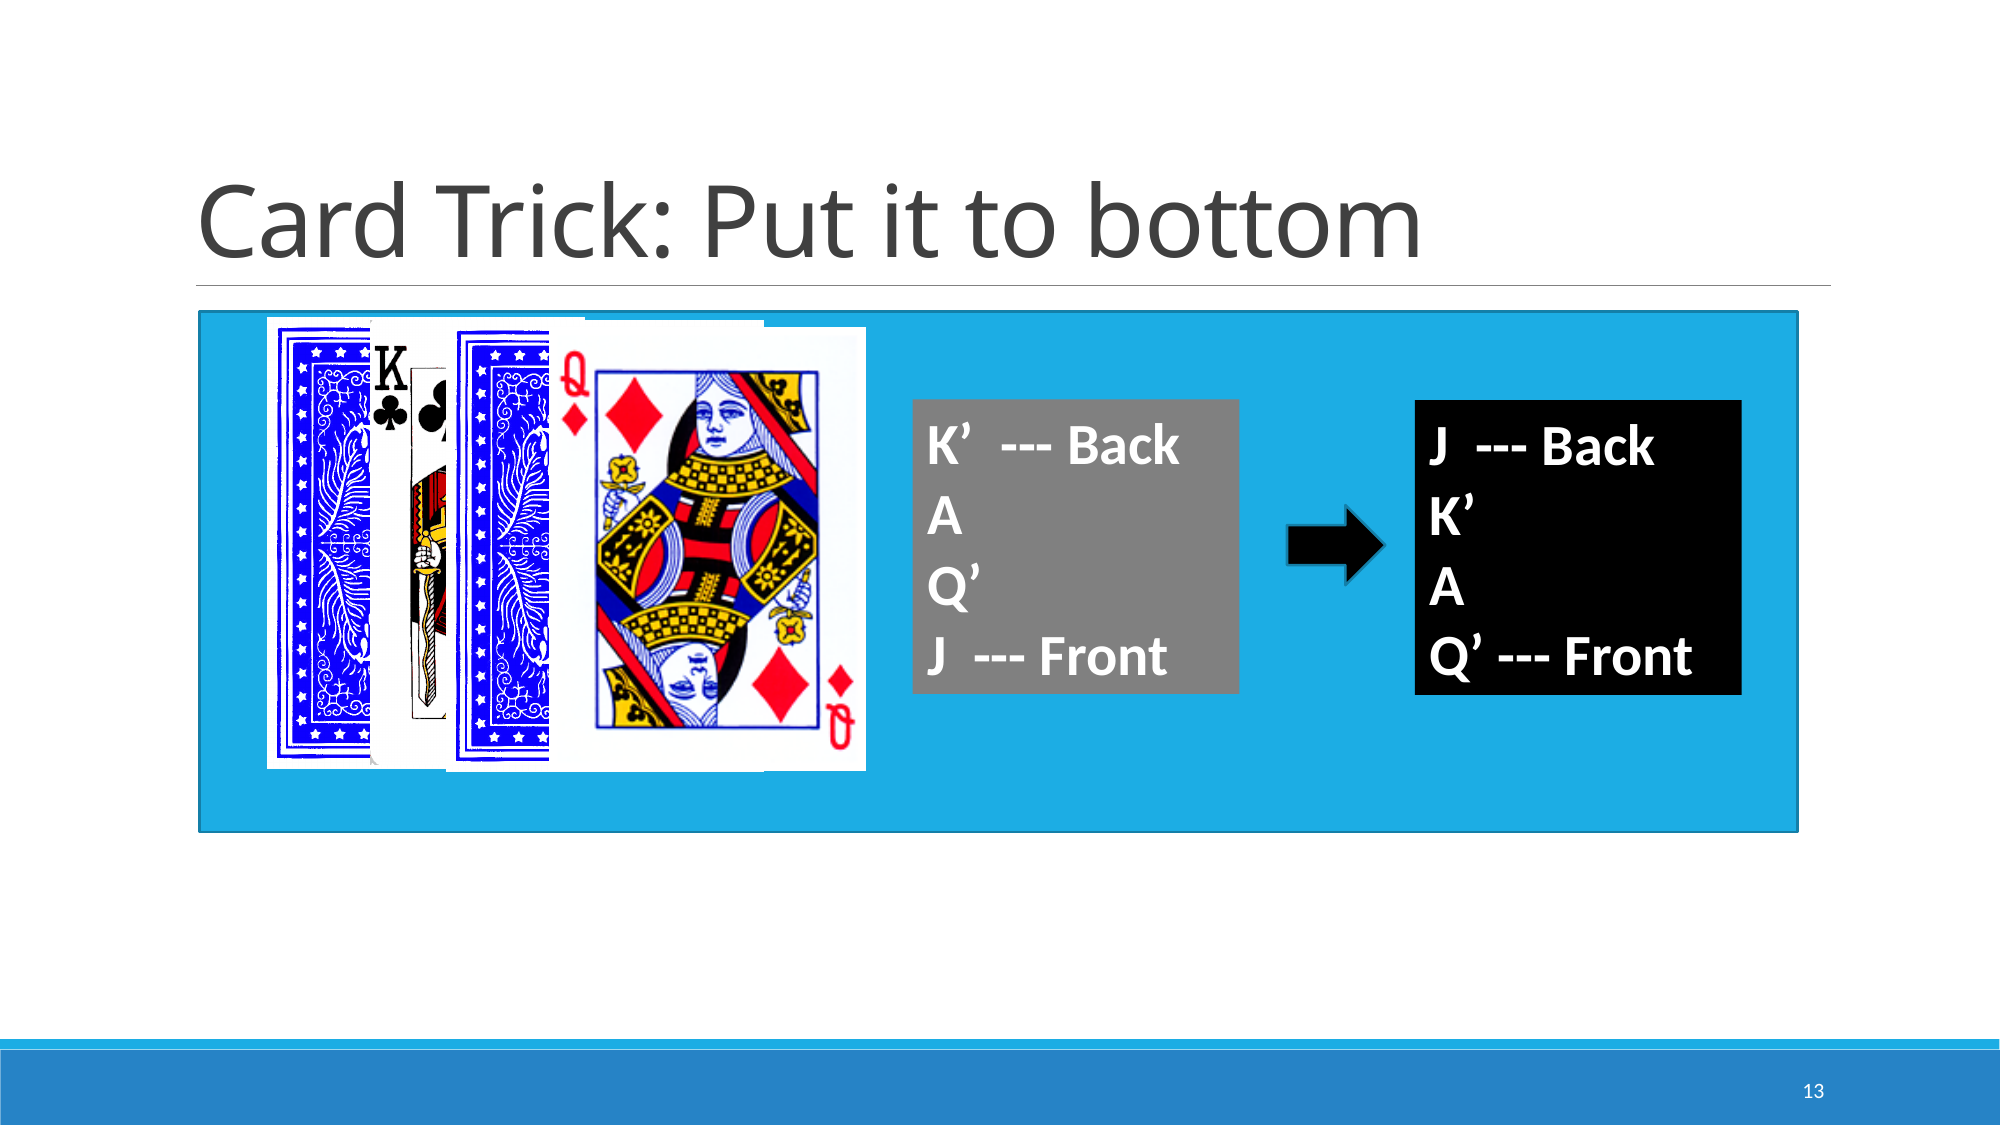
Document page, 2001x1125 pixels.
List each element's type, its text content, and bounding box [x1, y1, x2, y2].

title Card Trick: Put it to bottom [180, 47, 1830, 285]
text_box J --- Back K’ A Q’ --- Front [1414, 400, 1742, 695]
text_box K’ --- Back A Q’ J --- Front [912, 399, 1240, 694]
text_box [1285, 503, 1387, 587]
picture [267, 316, 867, 772]
text_box [198, 310, 1799, 833]
slide_number 13 [1624, 1059, 1840, 1120]
